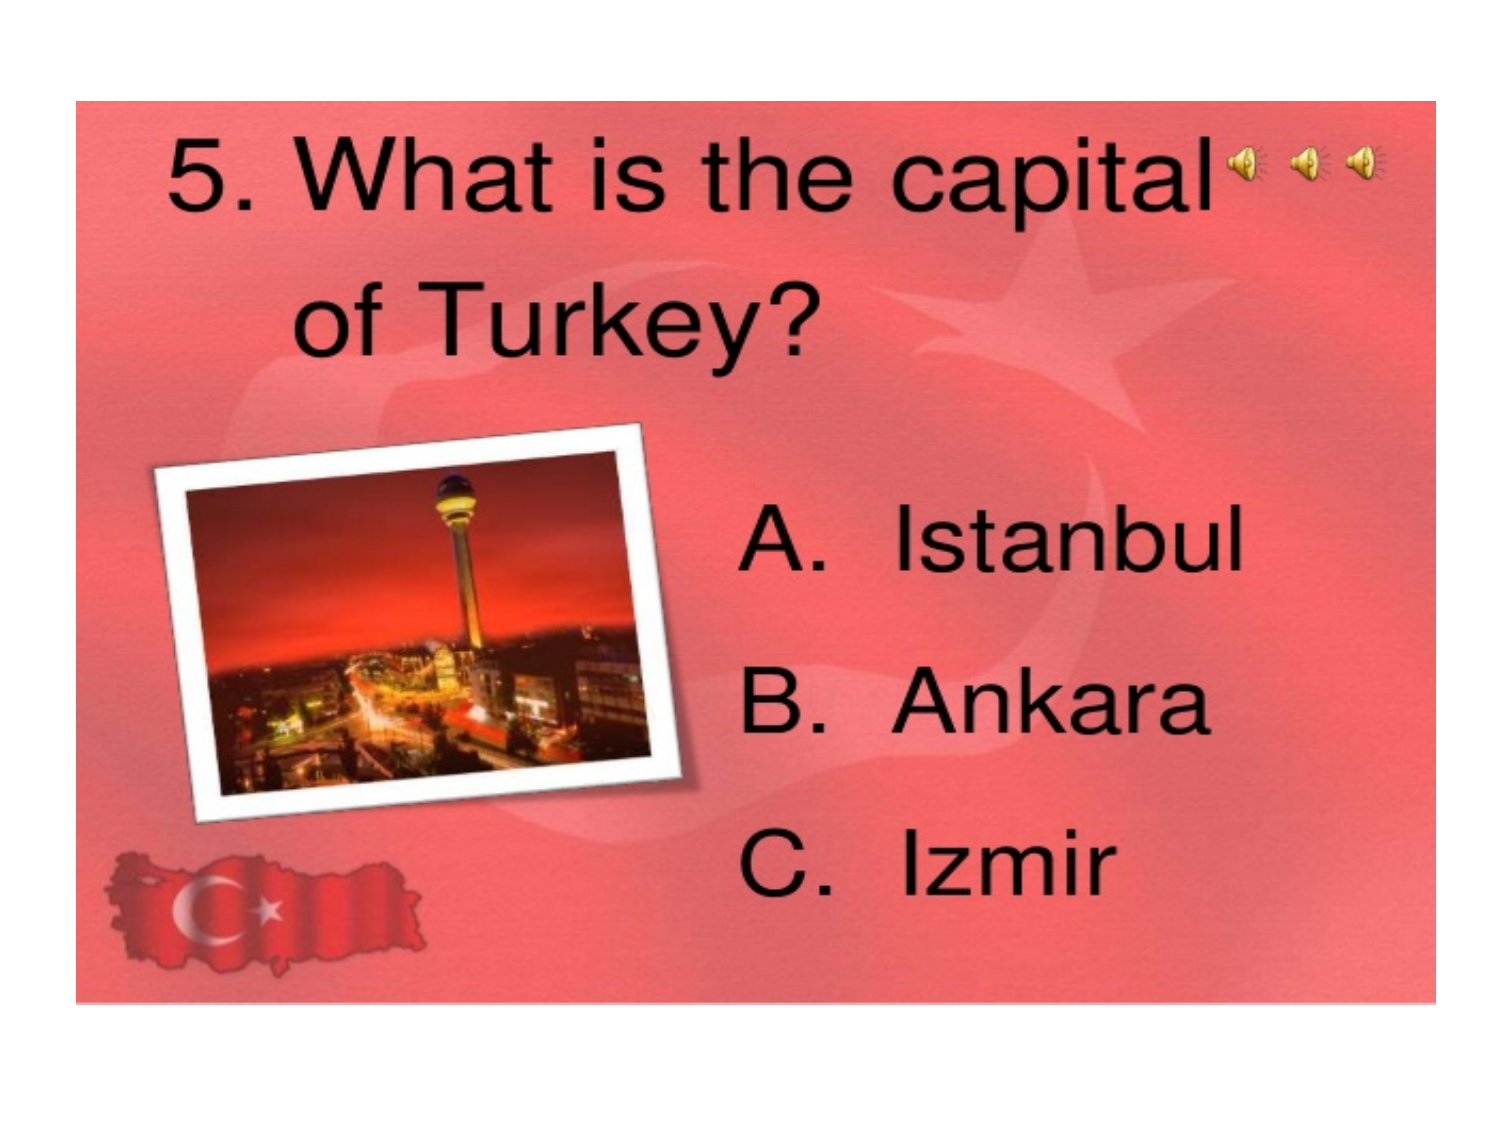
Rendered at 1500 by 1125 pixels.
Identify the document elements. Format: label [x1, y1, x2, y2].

list [76, 101, 1436, 1006]
